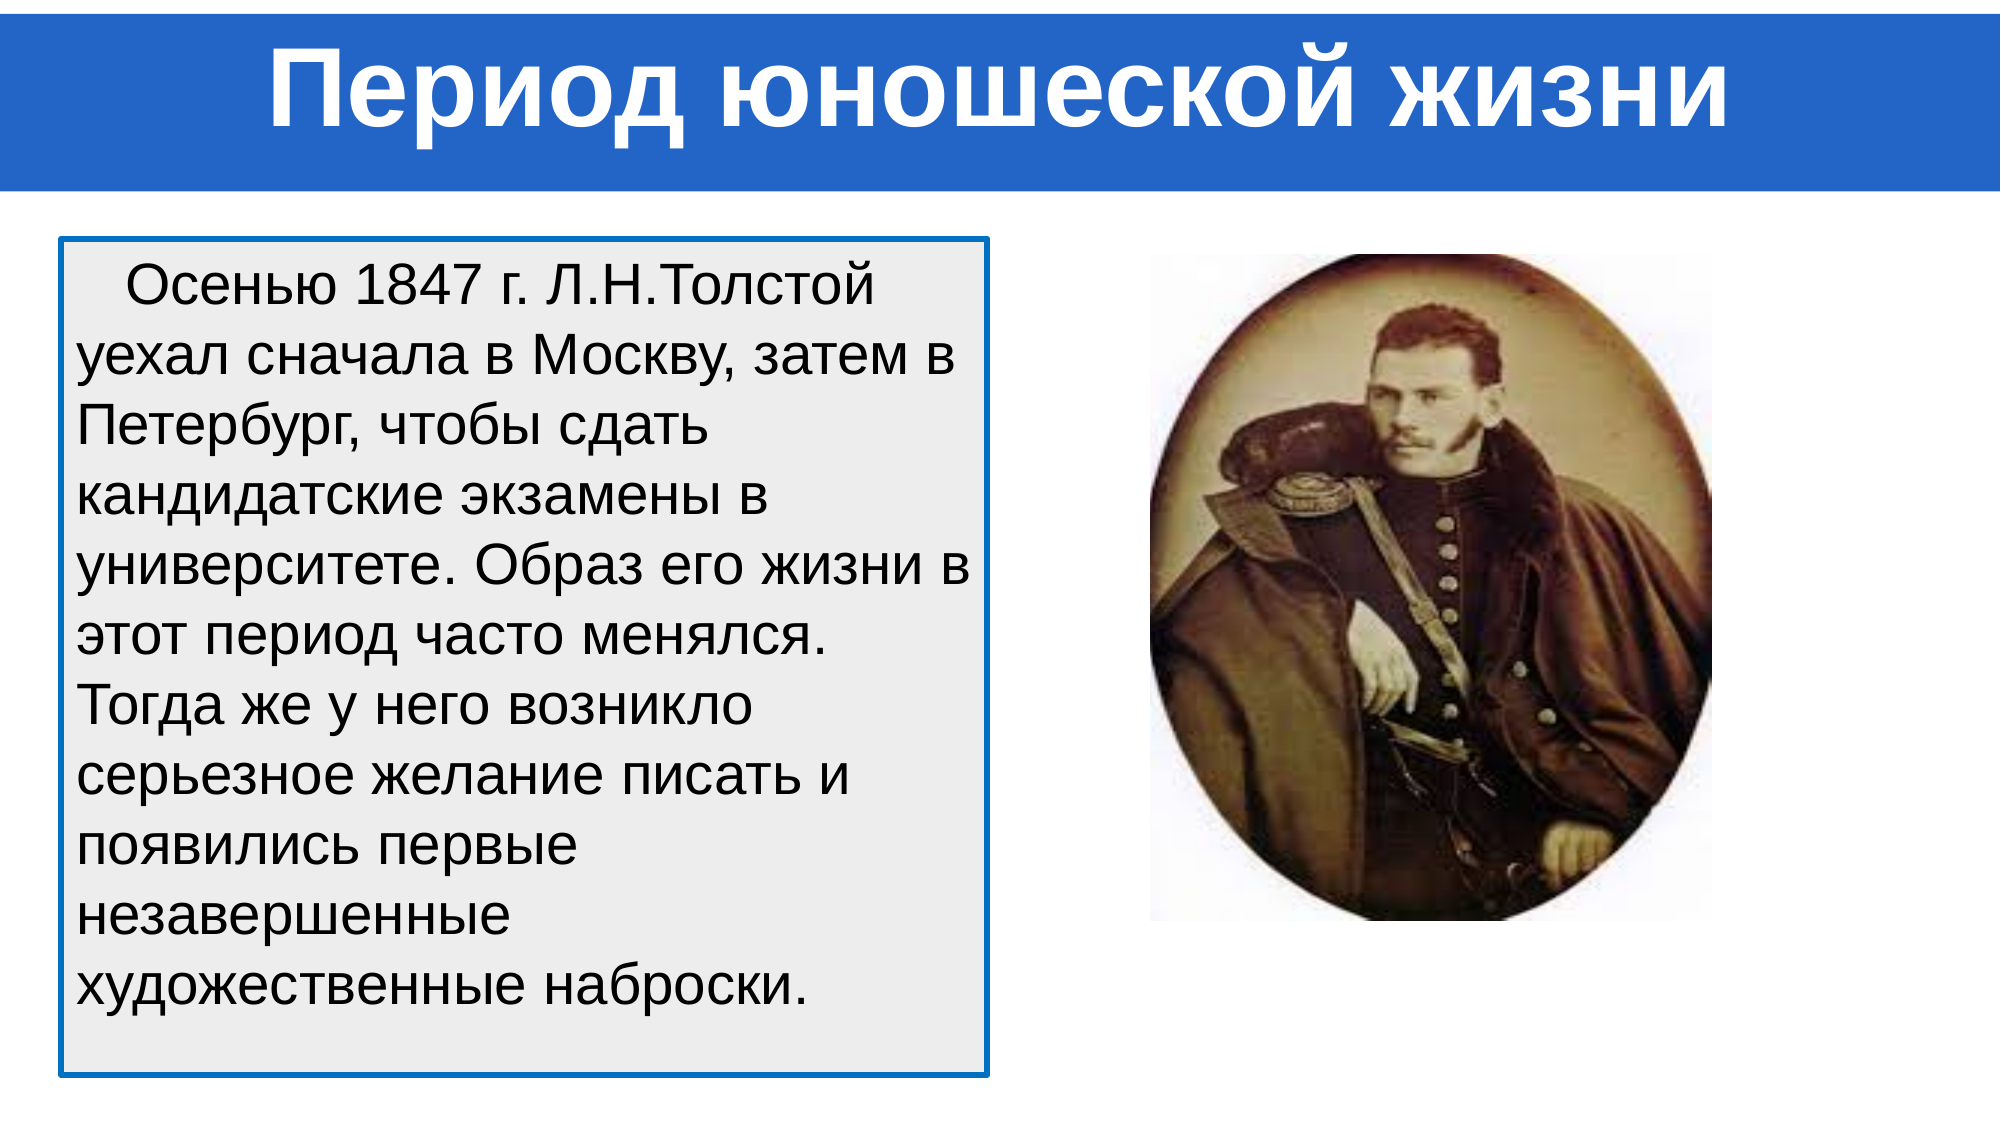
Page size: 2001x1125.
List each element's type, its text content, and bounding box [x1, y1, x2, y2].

subtitle Осенью 1847 г. Л.Н.Толстой уехал сначала в Москву, затем в Петербург, чтобы сдать кандидатские экзамены в университете. Образ его жизни в этот период часто менялся. Тогда же у него возникло серьезное желание писать и появились первые незавершенные художественные наброски. [61, 238, 988, 1075]
picture [1150, 254, 1712, 921]
text_box Период юношеской жизни [0, 13, 2000, 192]
